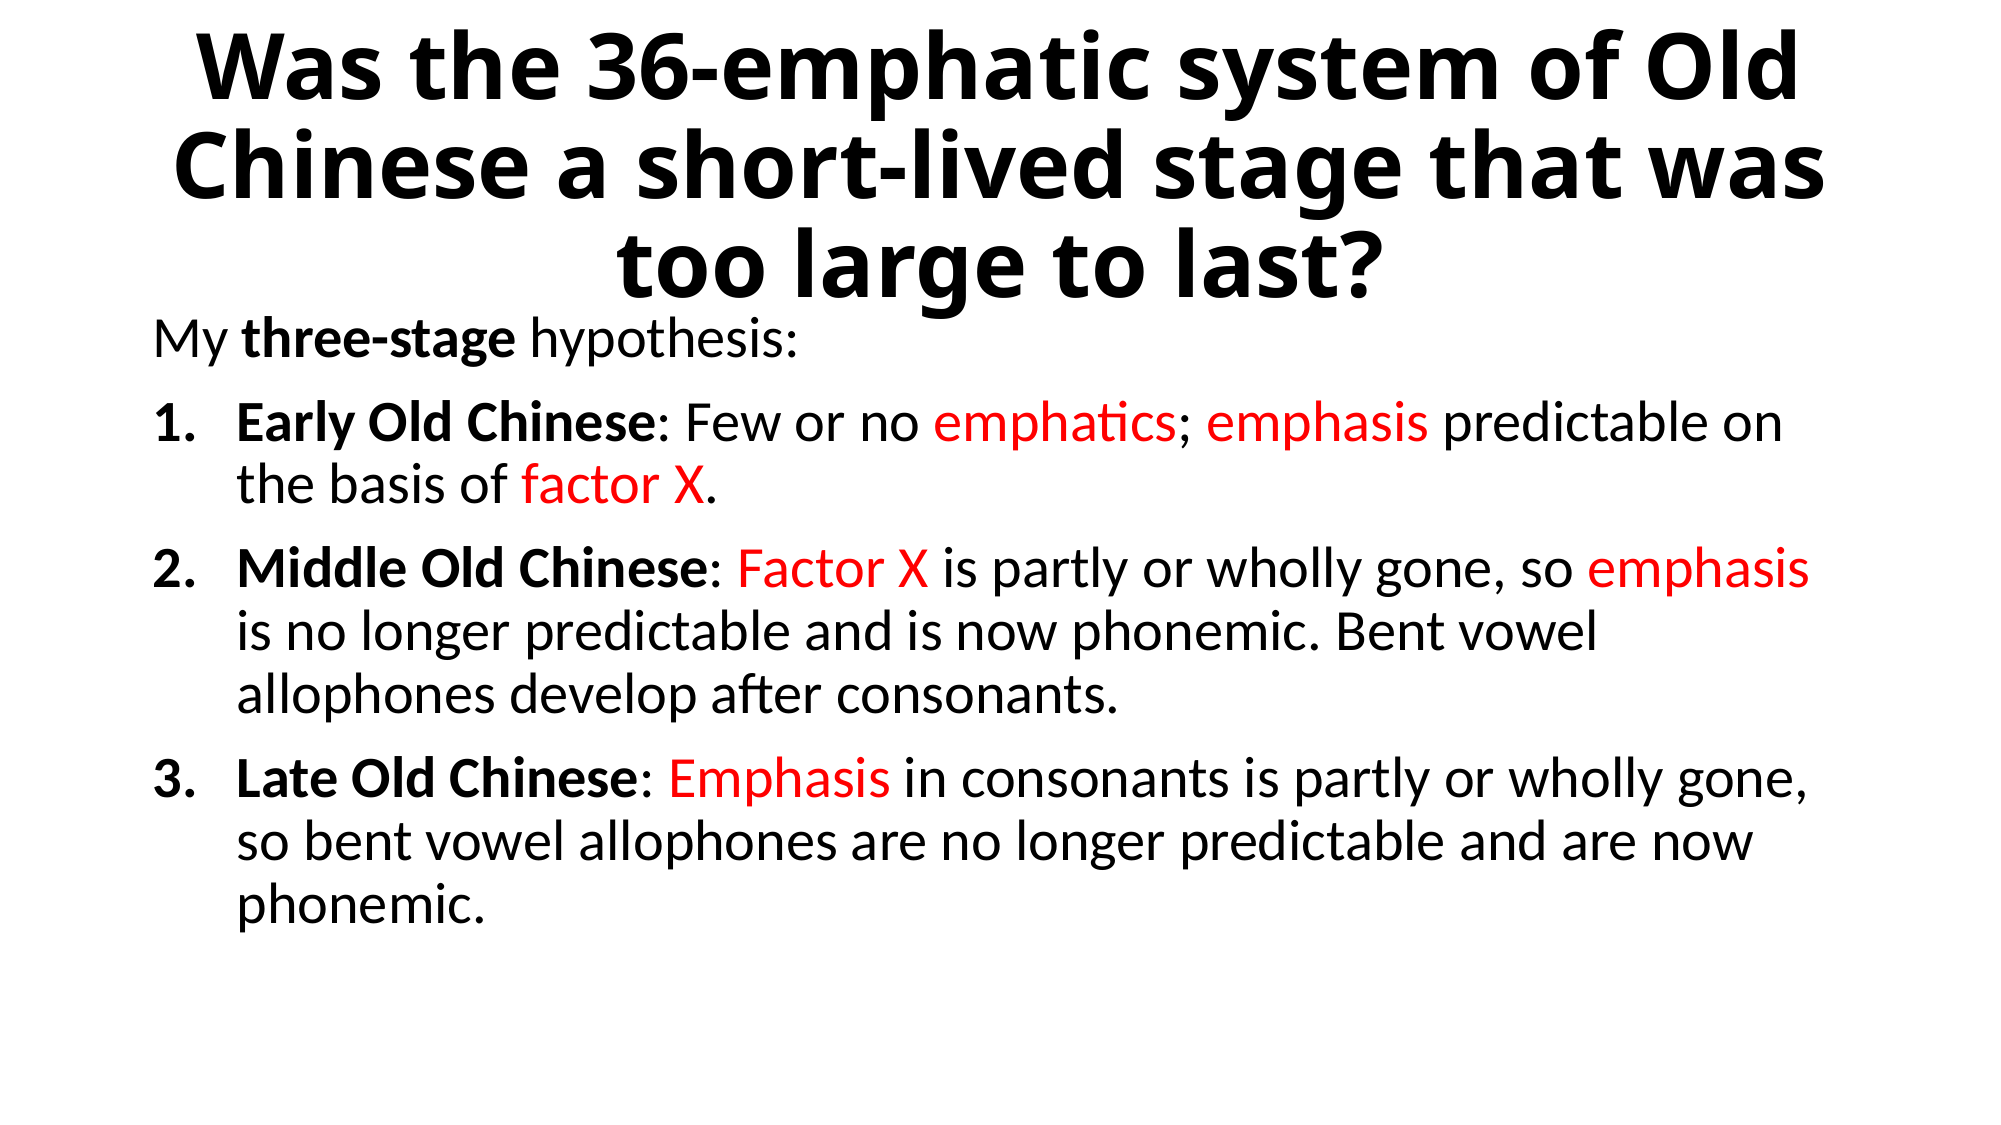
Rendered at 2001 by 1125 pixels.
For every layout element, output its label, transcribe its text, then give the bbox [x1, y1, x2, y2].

list My three-stage hypothesis: Early Old Chinese: Few or no emphatics; emphasis predictable on the basis of factor X. Middle Old Chinese: Factor X is partly or wholly gone, so emphasis is no longer predictable and is now phonemic. Bent vowel allophones develop after consonants. Late Old Chinese: Emphasis in consonants is partly or wholly gone, so bent vowel allophones are no longer predictable and are now phonemic. [137, 299, 1863, 1014]
title Was the 36-emphatic system of Old Chinese a short-lived stage that was too large to last? [137, 59, 1863, 278]
